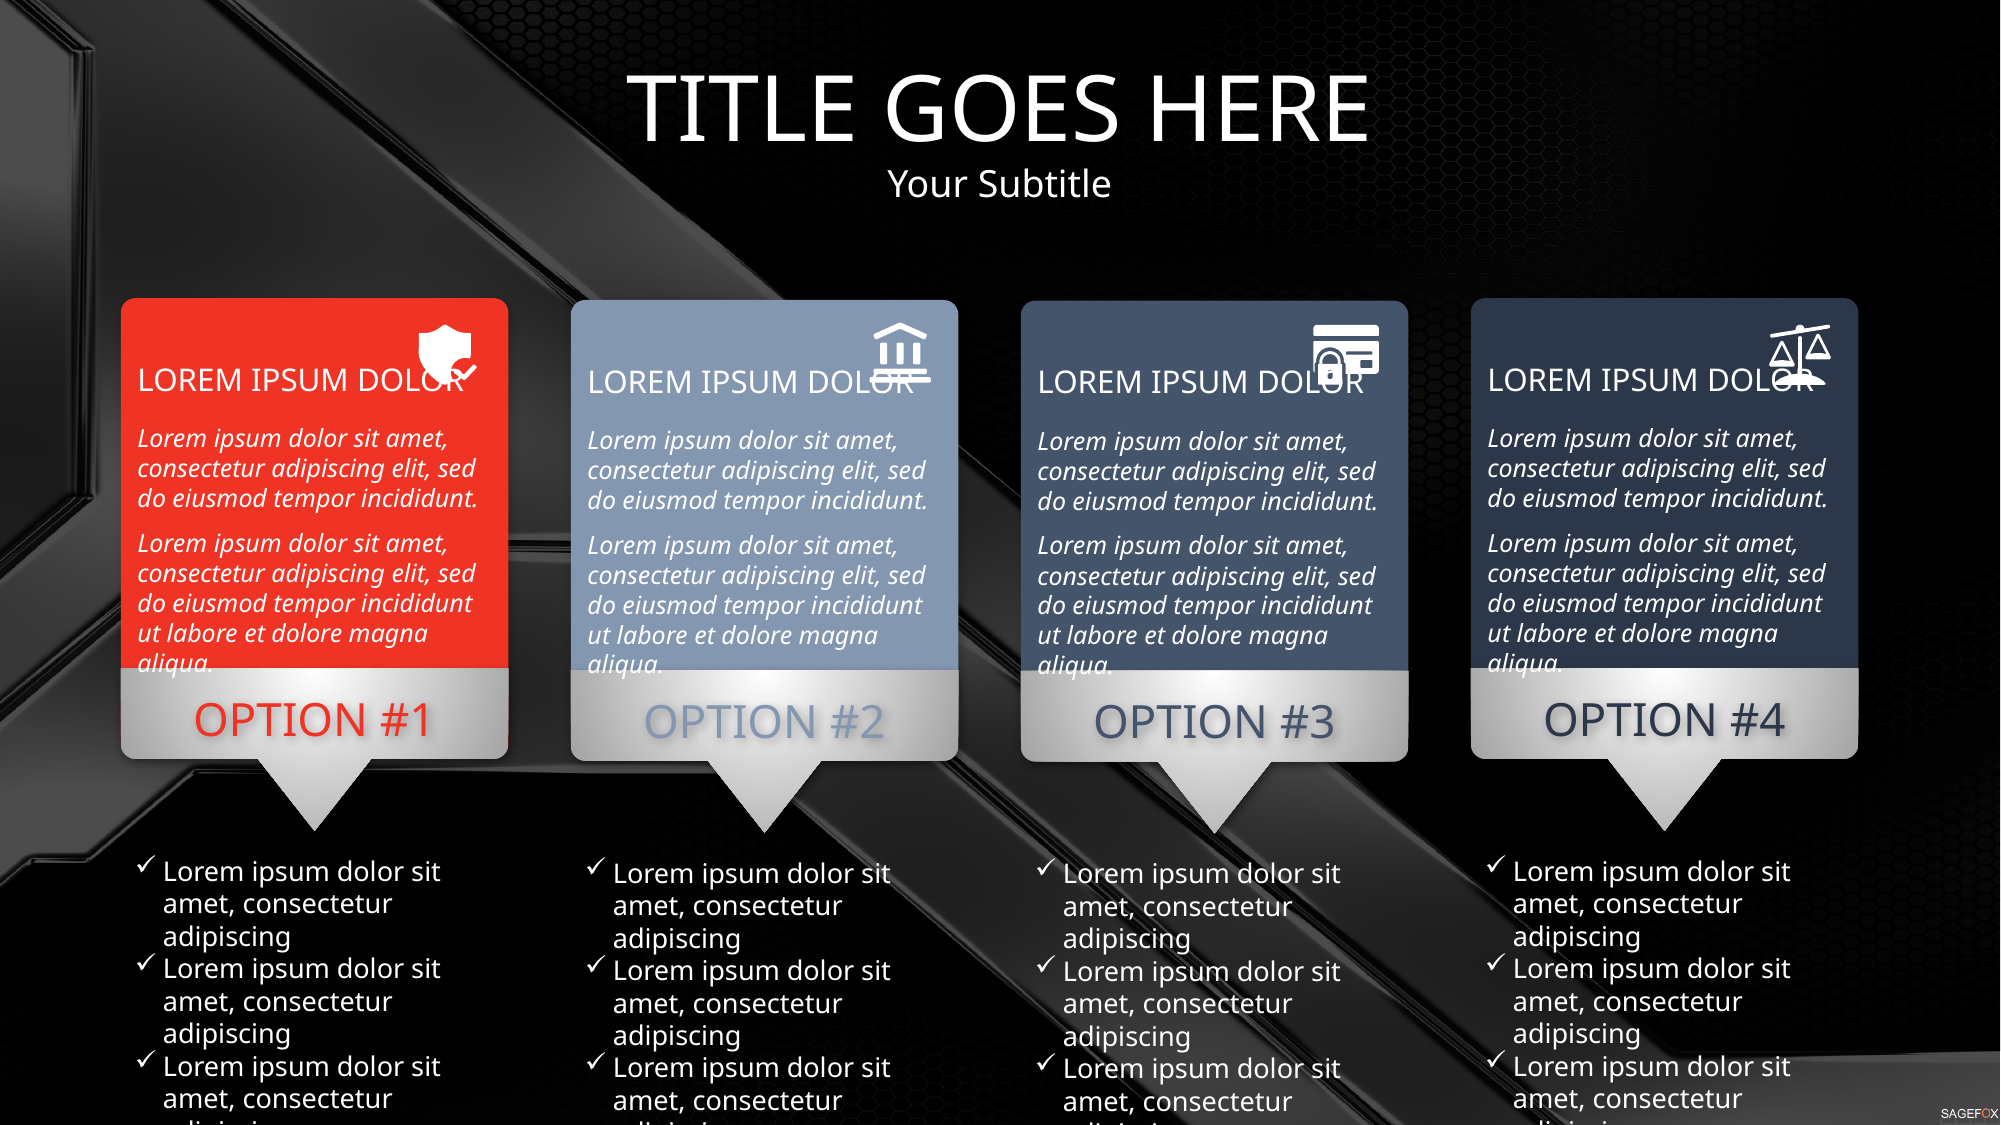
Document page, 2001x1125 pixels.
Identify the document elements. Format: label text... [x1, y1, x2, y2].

text_box Lorem ipsum dolor sit amet, consectetur adipiscing Lorem ipsum dolor sit amet, consectetur adipiscing Lorem ipsum dolor sit amet, consectetur adipiscing [1019, 849, 1408, 1125]
picture [0, 0, 2001, 1125]
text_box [1470, 298, 1859, 831]
text_box Lorem ipsum dolor sit amet, consectetur adipiscing Lorem ipsum dolor sit amet, consectetur adipiscing Lorem ipsum dolor sit amet, consectetur adipiscing [119, 846, 508, 1125]
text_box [418, 324, 477, 385]
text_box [570, 299, 959, 833]
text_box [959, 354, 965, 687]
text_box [869, 322, 931, 383]
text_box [1020, 300, 1409, 834]
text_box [1769, 324, 1831, 385]
text_box Lorem ipsum dolor sit amet, consectetur adipiscing Lorem ipsum dolor sit amet, consectetur adipiscing Lorem ipsum dolor sit amet, consectetur adipiscing [569, 848, 958, 1125]
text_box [1313, 324, 1379, 385]
text_box TITLE GOES HERE Your Subtitle [548, 42, 1452, 212]
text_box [120, 298, 509, 831]
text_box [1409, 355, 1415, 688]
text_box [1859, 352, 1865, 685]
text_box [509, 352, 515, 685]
text_box Lorem ipsum dolor sit amet, consectetur adipiscing Lorem ipsum dolor sit amet, consectetur adipiscing Lorem ipsum dolor sit amet, consectetur adipiscing [1469, 846, 1858, 1125]
